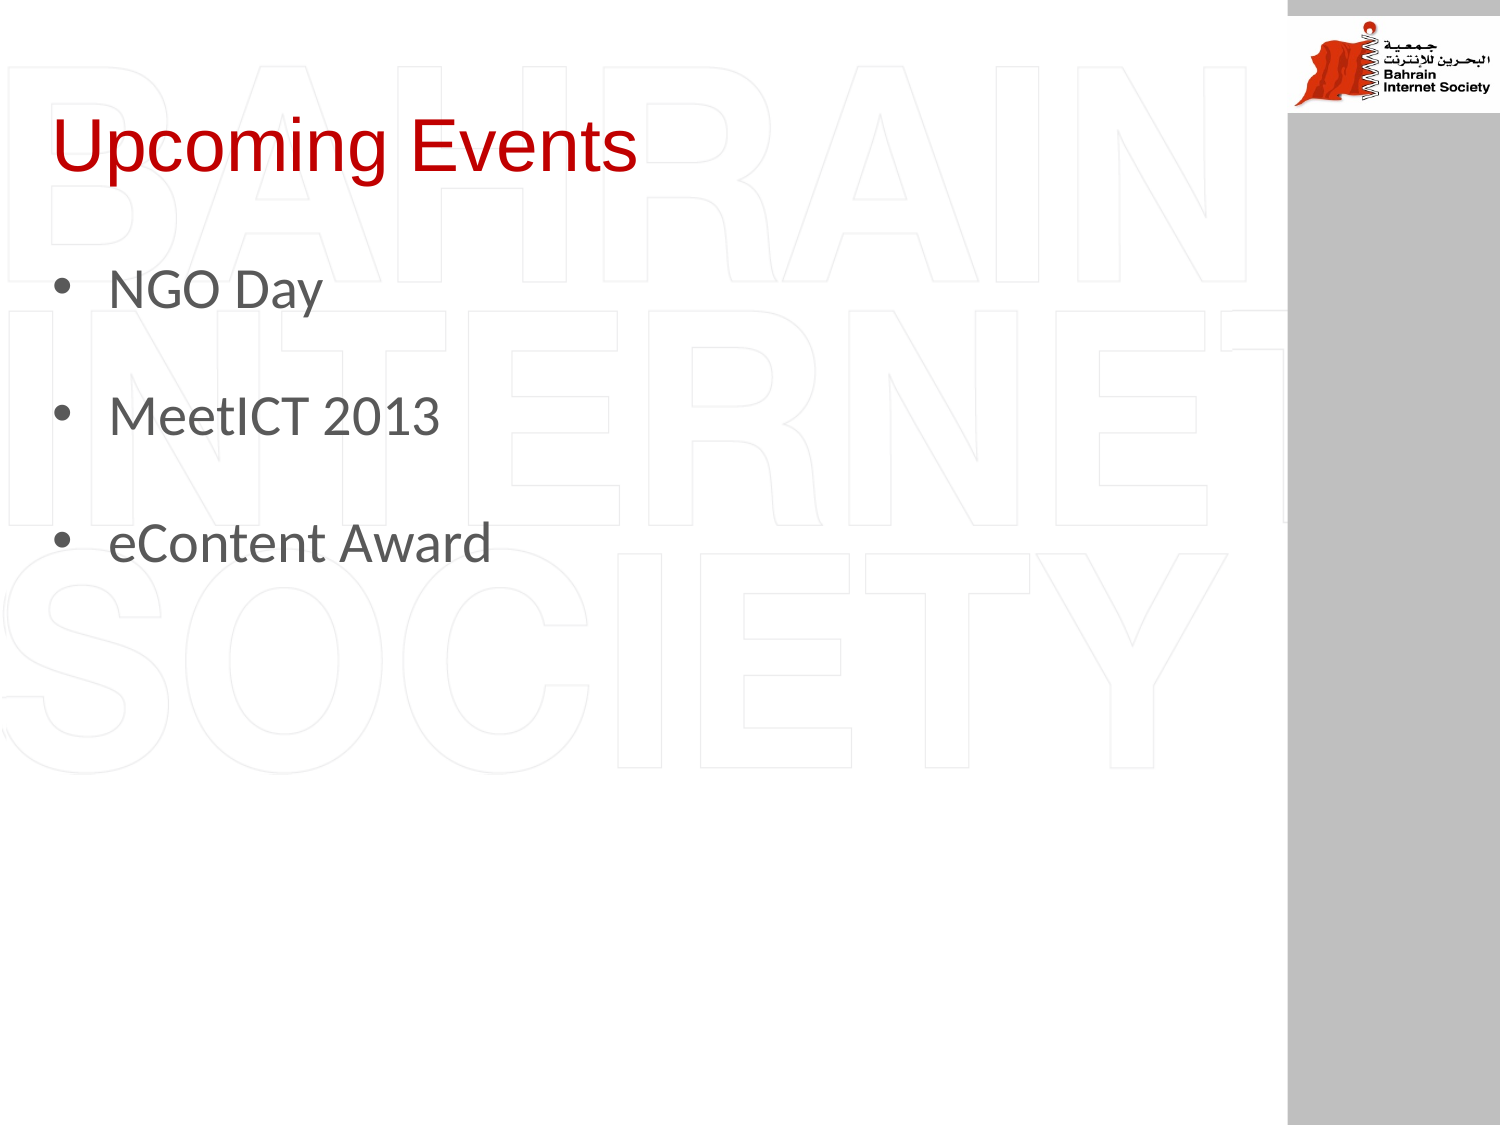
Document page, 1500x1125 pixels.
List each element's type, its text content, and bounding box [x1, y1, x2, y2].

picture [2, 16, 1500, 775]
text_box NGO Day MeetICT 2013 eContent Award [37, 235, 1288, 582]
title Upcoming Events [37, 99, 1288, 235]
